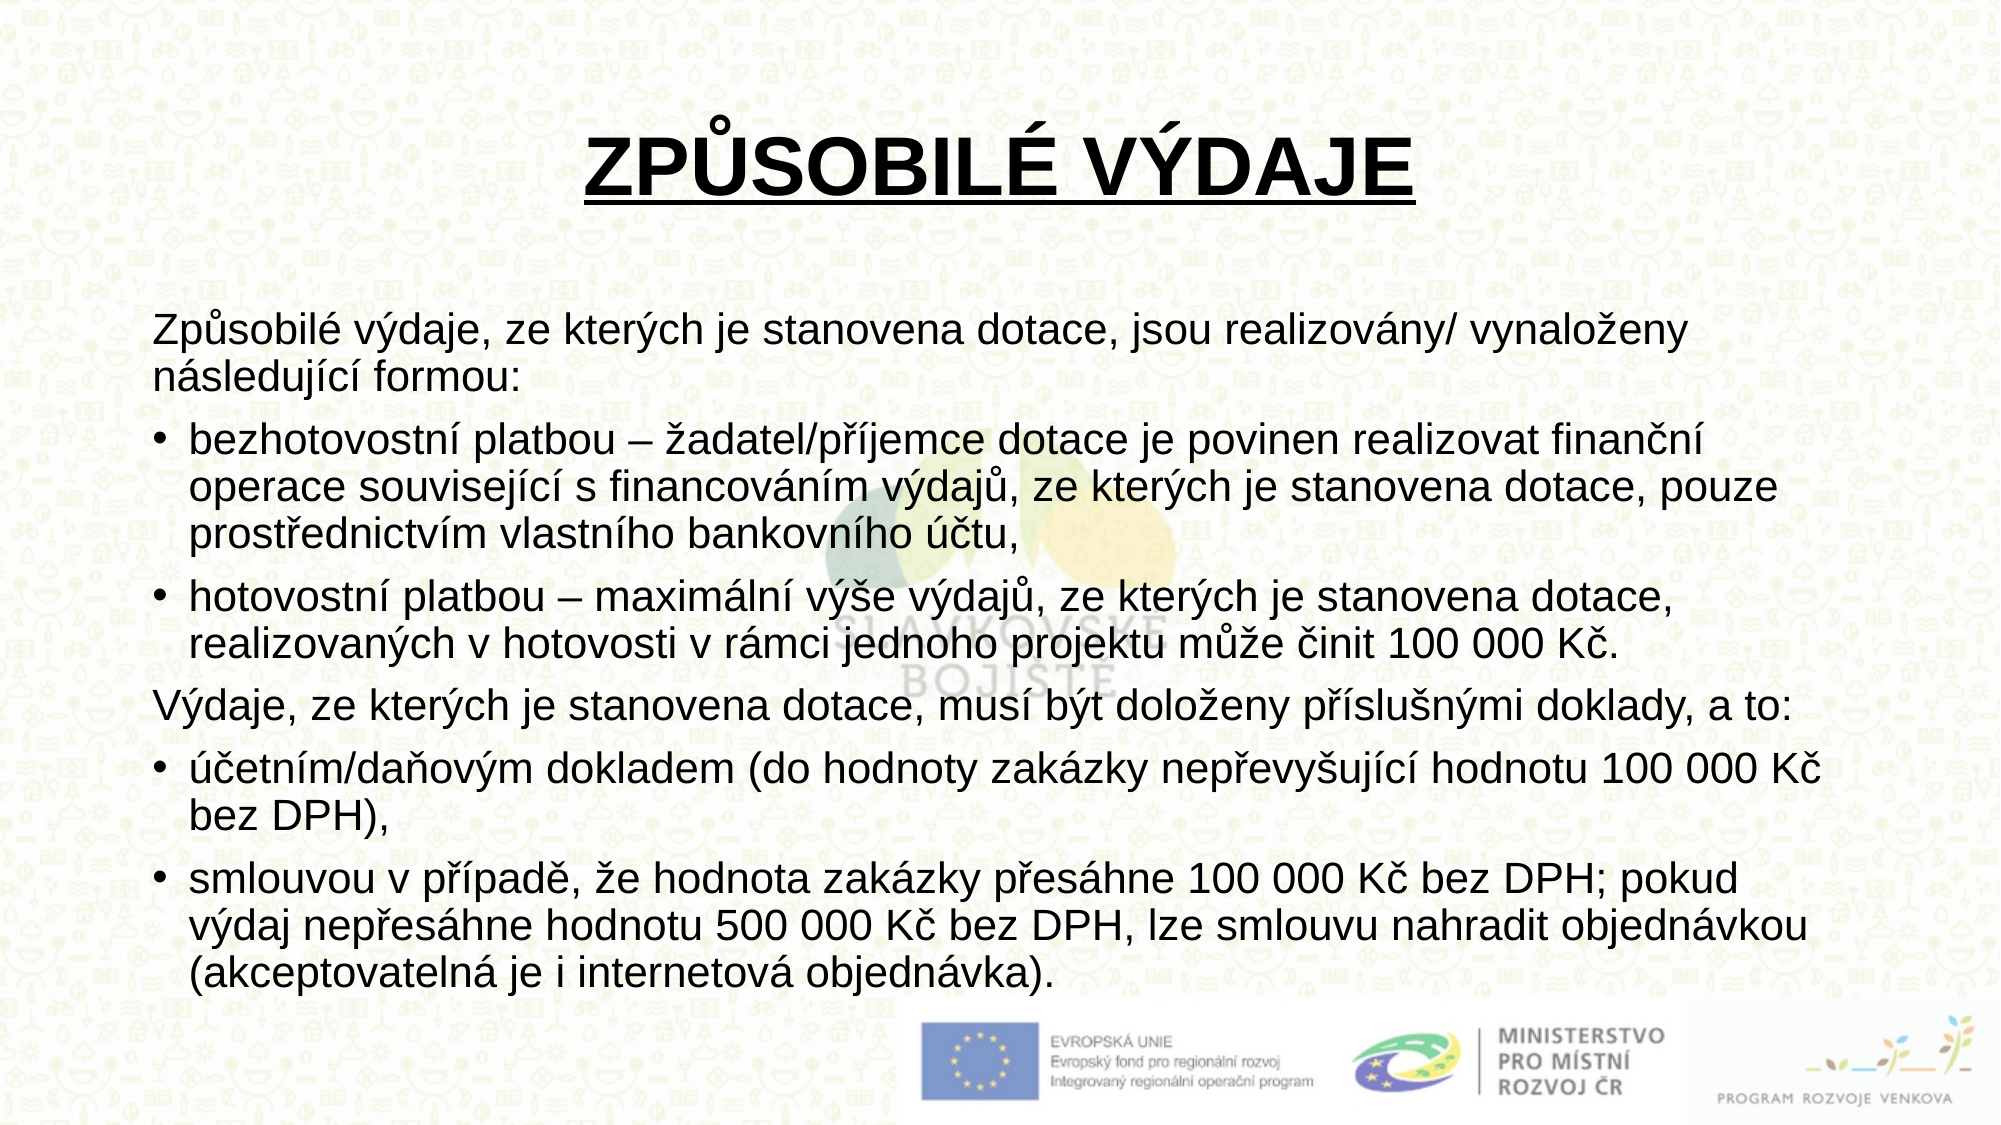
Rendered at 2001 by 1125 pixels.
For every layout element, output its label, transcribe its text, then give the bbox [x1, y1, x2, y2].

title ZPŮSOBILÉ VÝDAJE [137, 59, 1863, 278]
list Způsobilé výdaje, ze kterých je stanovena dotace, jsou realizovány/ vynaloženy následující formou: bezhotovostní platbou – žadatel/příjemce dotace je povinen realizovat finanční operace související s financováním výdajů, ze kterých je stanovena dotace, pouze prostřednictvím vlastního bankovního účtu, hotovostní platbou – maximální výše výdajů, ze kterých je stanovena dotace, realizovaných v hotovosti v rámci jednoho projektu může činit 100 000 Kč. Výdaje, ze kterých je stanovena dotace, musí být doloženy příslušnými doklady, a to: účetním/daňovým dokladem (do hodnoty zakázky nepřevyšující hodnotu 100 000 Kč bez DPH), smlouvou v případě, že hodnota zakázky přesáhne 100 000 Kč bez DPH; pokud výdaj nepřesáhne hodnotu 500 000 Kč bez DPH, lze smlouvu nahradit objednávkou (akceptovatelná je i internetová objednávka). [137, 299, 1863, 1014]
